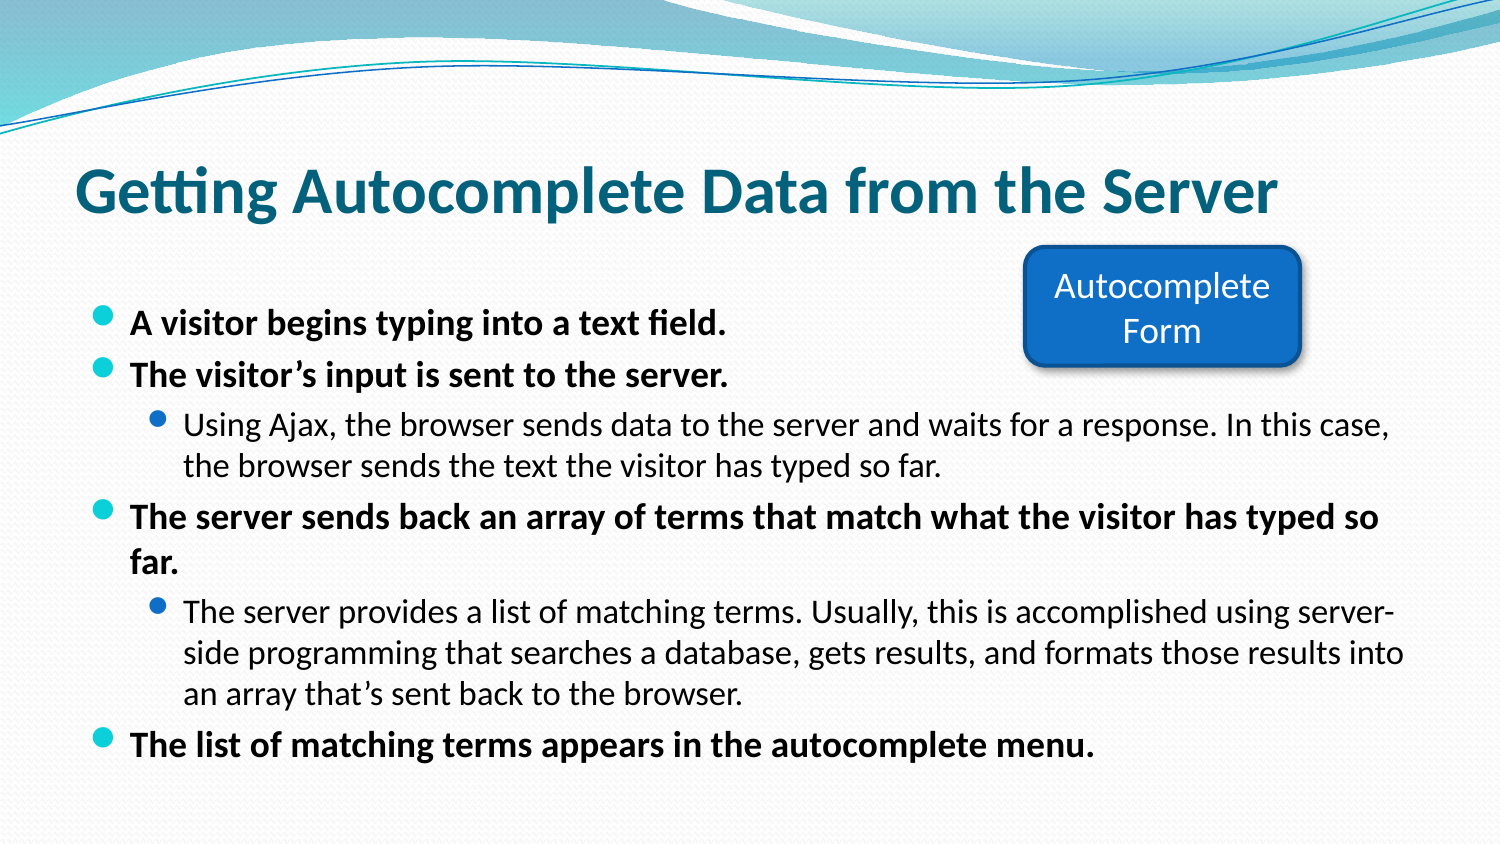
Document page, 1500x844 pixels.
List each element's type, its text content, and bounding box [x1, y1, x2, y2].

text_box Autocomplete Form [1022, 244, 1303, 368]
list A visitor begins typing into a text field. The visitor’s input is sent to the server. Using Ajax, the browser sends data to the server and waits for a response. In this case, the browser sends the text the visitor has typed so far. The server sends back an array of terms that match what the visitor has typed so far. The server provides a list of matching terms. Usually, this is accomplished using server-side programming that searches a database, gets results, and formats those results into an array that’s sent back to the browser. The list of matching terms appears in the autocomplete menu. [75, 238, 1425, 779]
title Getting Autocomplete Data from the Server [75, 86, 1425, 228]
